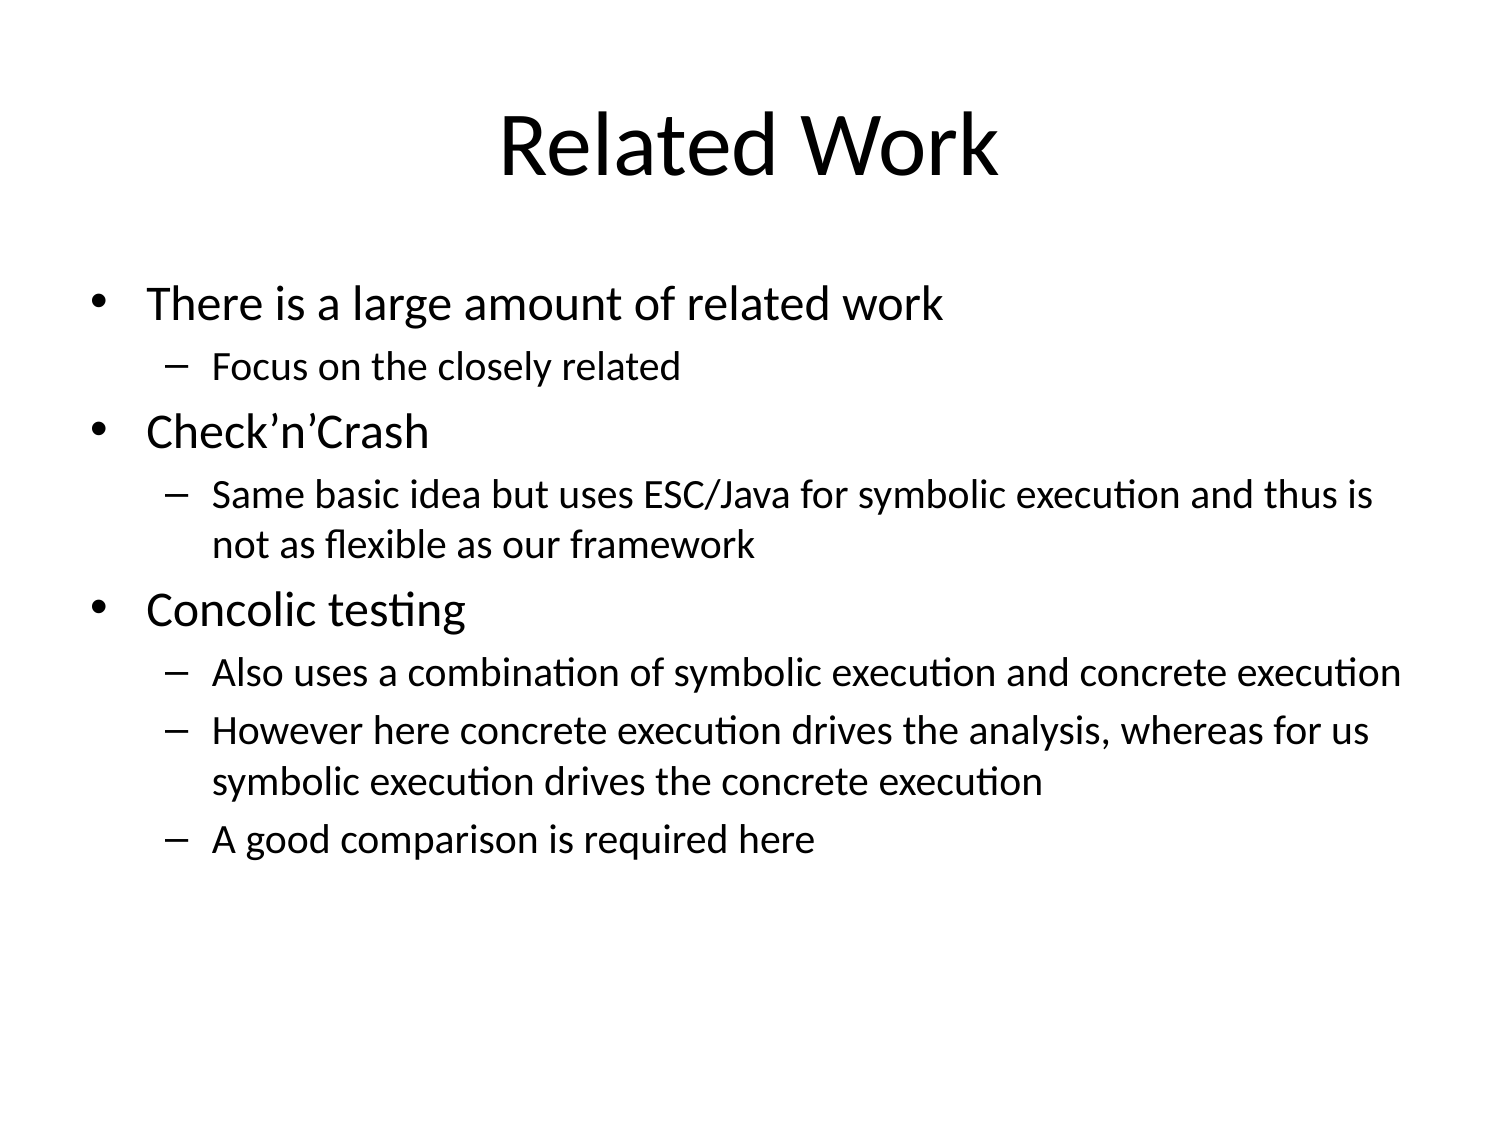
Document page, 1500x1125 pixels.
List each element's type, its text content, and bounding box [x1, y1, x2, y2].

title Related Work [75, 45, 1425, 233]
list There is a large amount of related work Focus on the closely related Check’n’Crash Same basic idea but uses ESC/Java for symbolic execution and thus is not as flexible as our framework Concolic testing Also uses a combination of symbolic execution and concrete execution However here concrete execution drives the analysis, whereas for us symbolic execution drives the concrete execution A good comparison is required here [75, 262, 1425, 1005]
